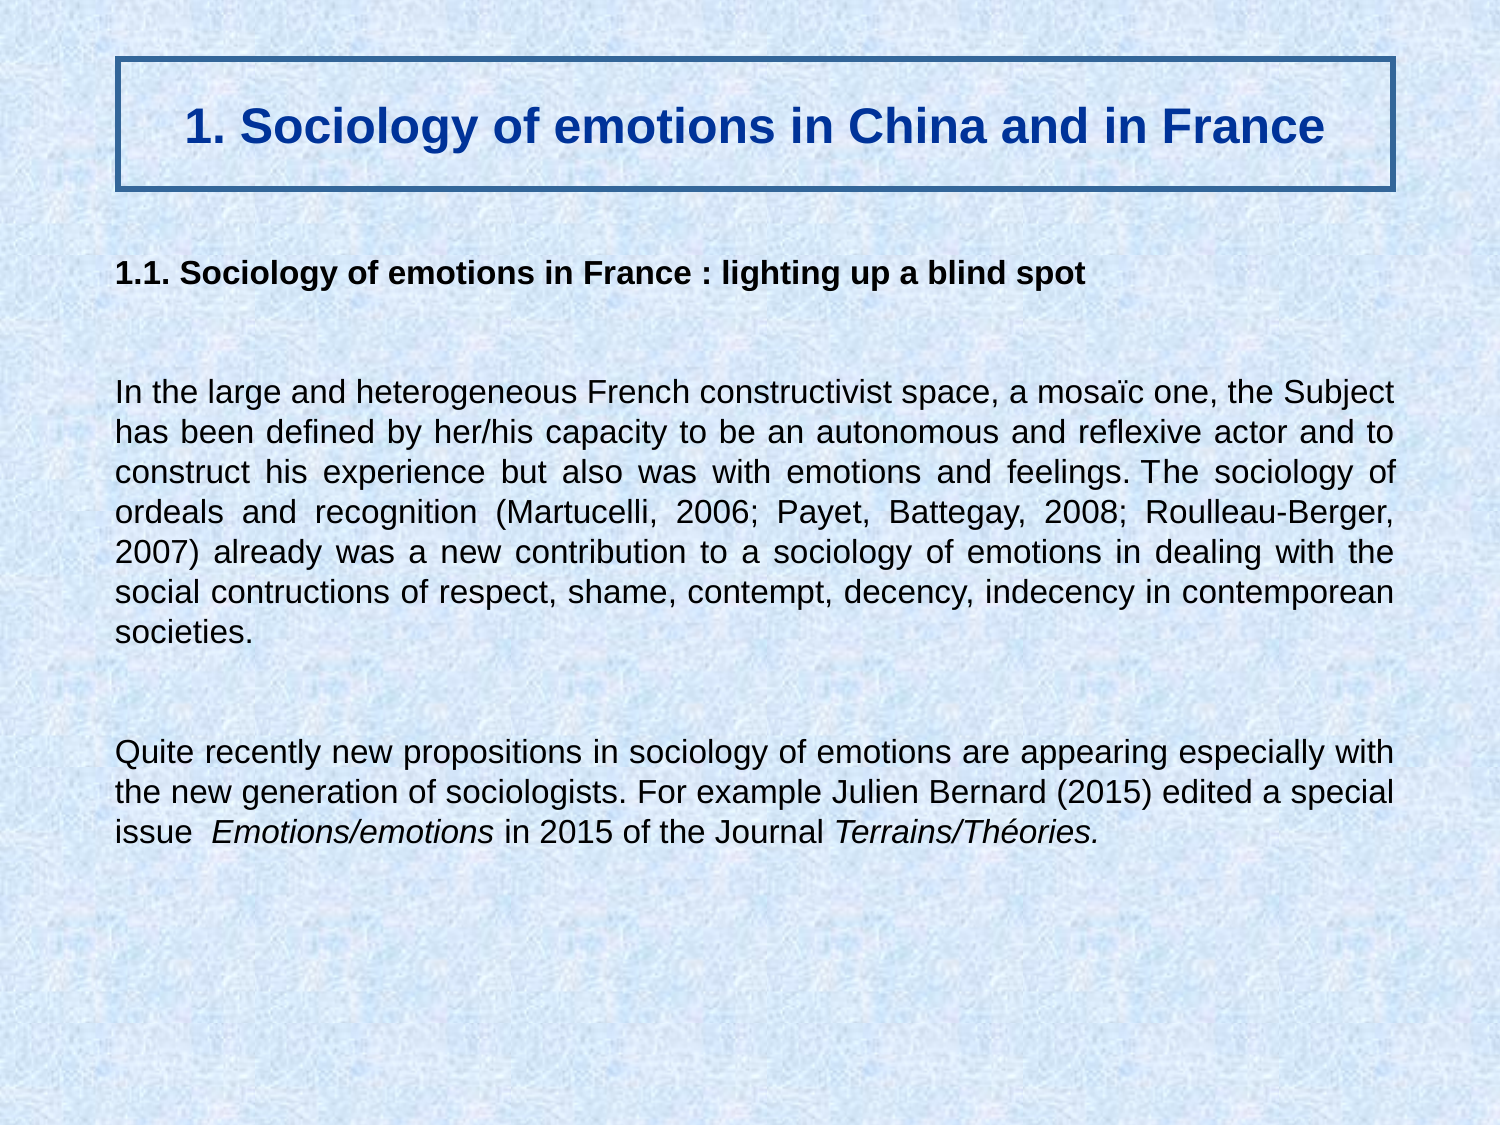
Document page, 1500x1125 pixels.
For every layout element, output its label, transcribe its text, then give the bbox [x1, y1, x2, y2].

picture [0, 0, 1500, 1125]
title 1. Sociology of emotions in China and in France [117, 58, 1393, 189]
text_box 1.1. Sociology of emotions in France : lighting up a blind spot In the large and heterogeneous French constructivist space, a mosaïc one, the Subject has been defined by her/his capacity to be an autonomous and reflexive actor and to construct his experience but also was with emotions and feelings. The sociology of ordeals and recognition (Martucelli, 2006; Payet, Battegay, 2008; Roulleau-Berger, 2007) already was a new contribution to a sociology of emotions in dealing with the social contructions of respect, shame, contempt, decency, indecency in contemporean societies. Quite recently new propositions in sociology of emotions are appearing especially with the new generation of sociologists. For example Julien Bernard (2015) edited a special issue Emotions/emotions in 2015 of the Journal Terrains/Théories. [100, 243, 1412, 858]
text_box [99, 184, 1370, 1040]
